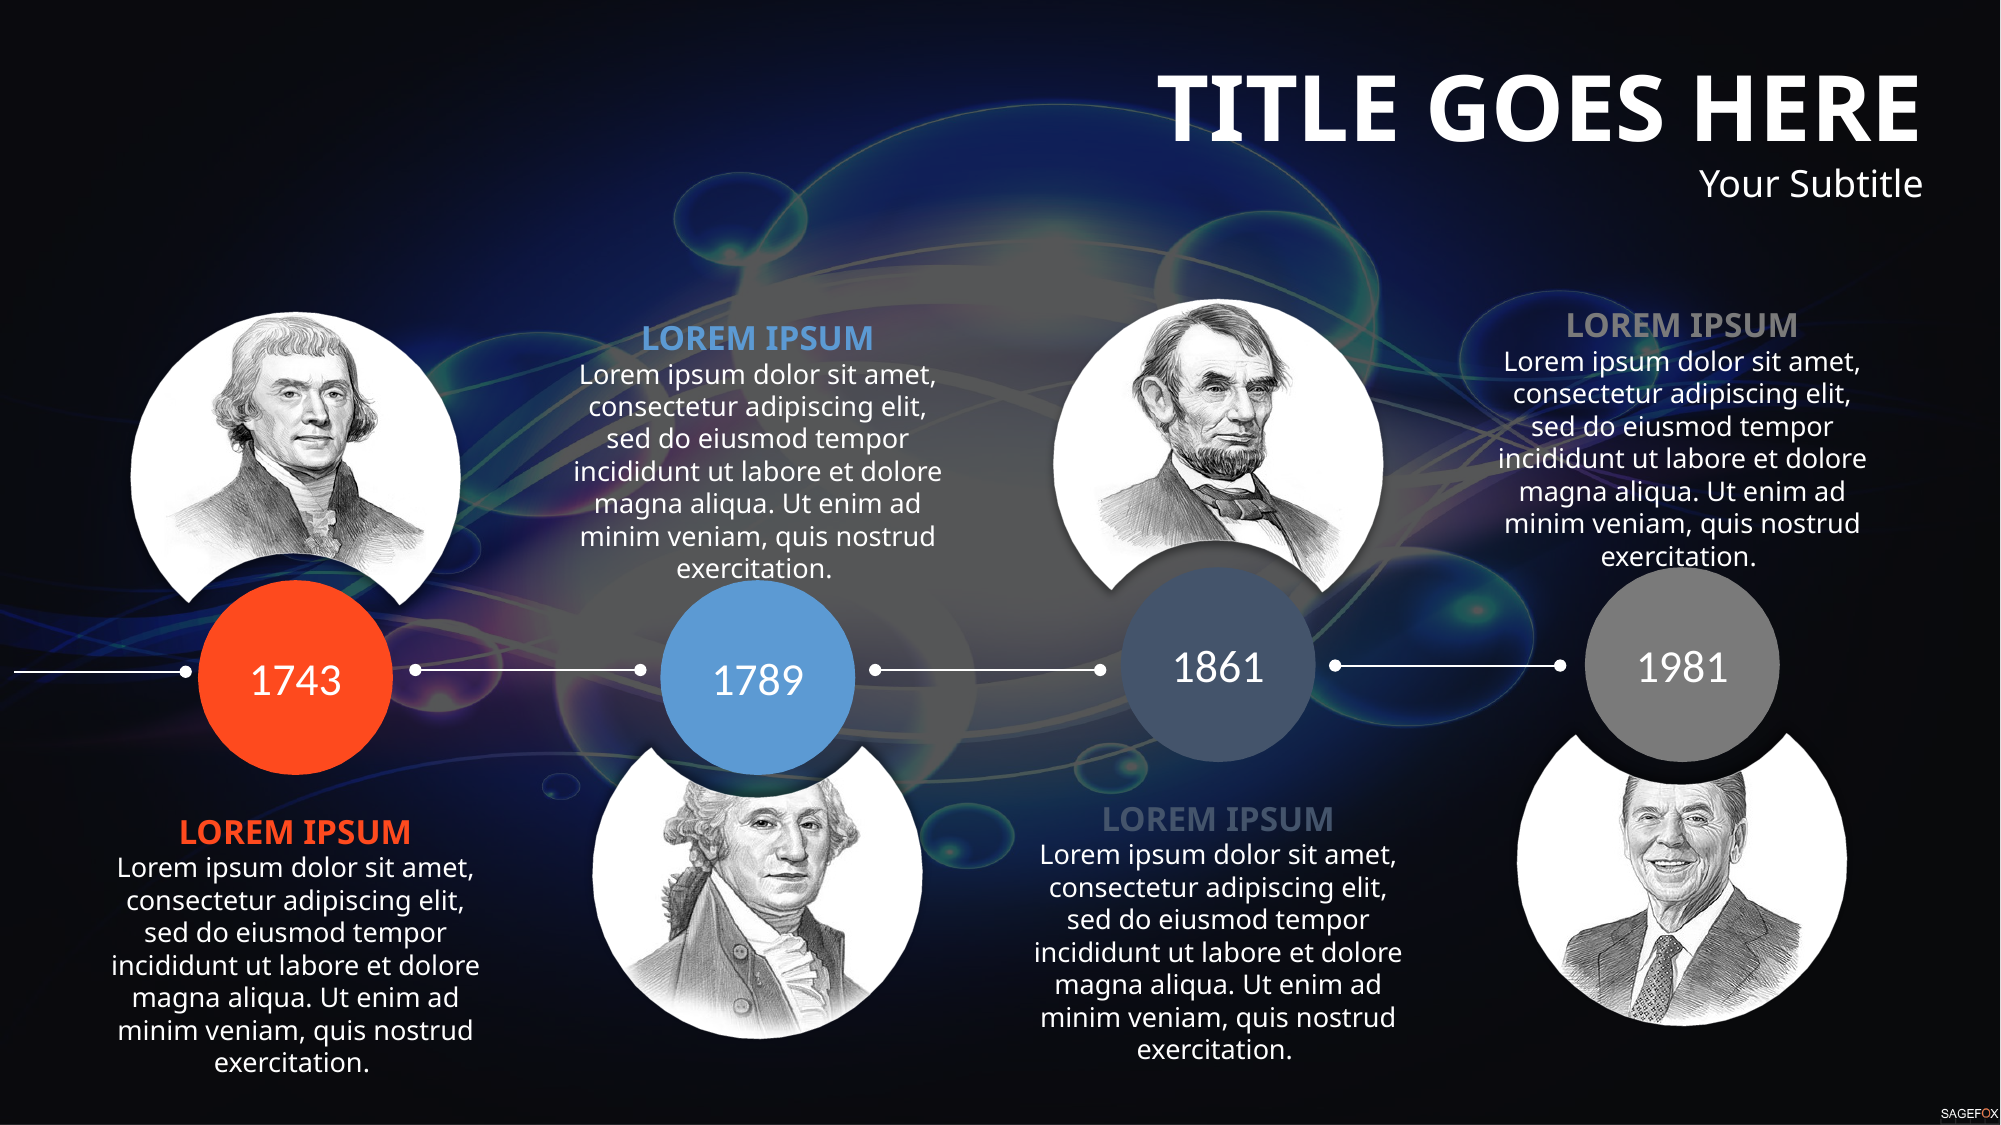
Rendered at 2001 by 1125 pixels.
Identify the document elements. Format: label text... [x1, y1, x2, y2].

text_box 1981 [1584, 577, 1780, 763]
text_box [592, 746, 923, 1039]
text_box 1789 [660, 590, 856, 775]
text_box TITLE GOES HERE Your Subtitle [1035, 42, 1939, 212]
text_box LOREM IPSUM Lorem ipsum dolor sit amet, consectetur adipiscing elit, sed do eiusmod tempor incididunt ut labore et dolore magna aliqua. Ut enim ad minim veniam, quis nostrud exercitation. [92, 805, 499, 1084]
text_box [1517, 733, 1847, 1026]
text_box LOREM IPSUM Lorem ipsum dolor sit amet, consectetur adipiscing elit, sed do eiusmod tempor incididunt ut labore et dolore magna aliqua. Ut enim ad minim veniam, quis nostrud exercitation. [1479, 299, 1886, 577]
text_box LOREM IPSUM Lorem ipsum dolor sit amet, consectetur adipiscing elit, sed do eiusmod tempor incididunt ut labore et dolore magna aliqua. Ut enim ad minim veniam, quis nostrud exercitation. [555, 312, 961, 590]
text_box 1861 [1120, 567, 1316, 763]
text_box [1053, 299, 1384, 592]
text_box 1743 [197, 580, 393, 775]
picture [1940, 0, 2001, 1125]
text_box LOREM IPSUM Lorem ipsum dolor sit amet, consectetur adipiscing elit, sed do eiusmod tempor incididunt ut labore et dolore magna aliqua. Ut enim ad minim veniam, quis nostrud exercitation. [1015, 792, 1421, 1071]
text_box [130, 312, 461, 605]
